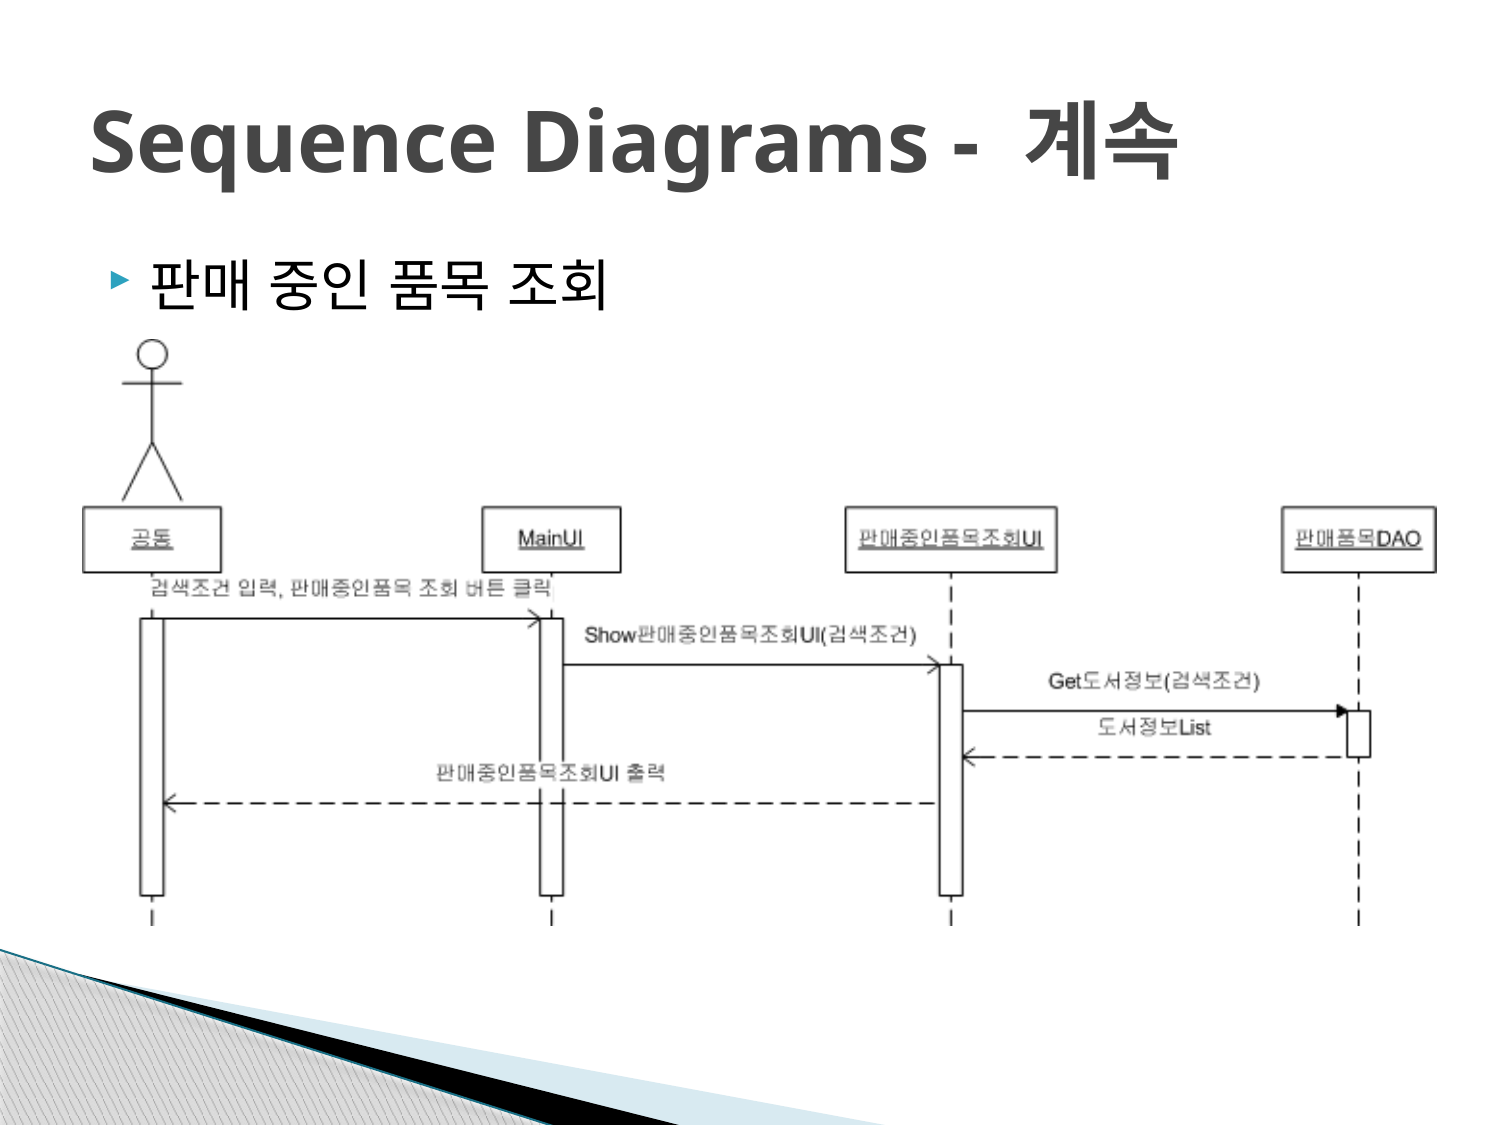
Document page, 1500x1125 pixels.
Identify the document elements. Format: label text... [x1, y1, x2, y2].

title Sequence Diagrams - 계속 [75, 45, 1425, 233]
picture [81, 339, 1437, 926]
list 판매 중인 품목 조회 [75, 931, 1425, 986]
list 판매 중인 품목 조회 [75, 243, 1425, 347]
